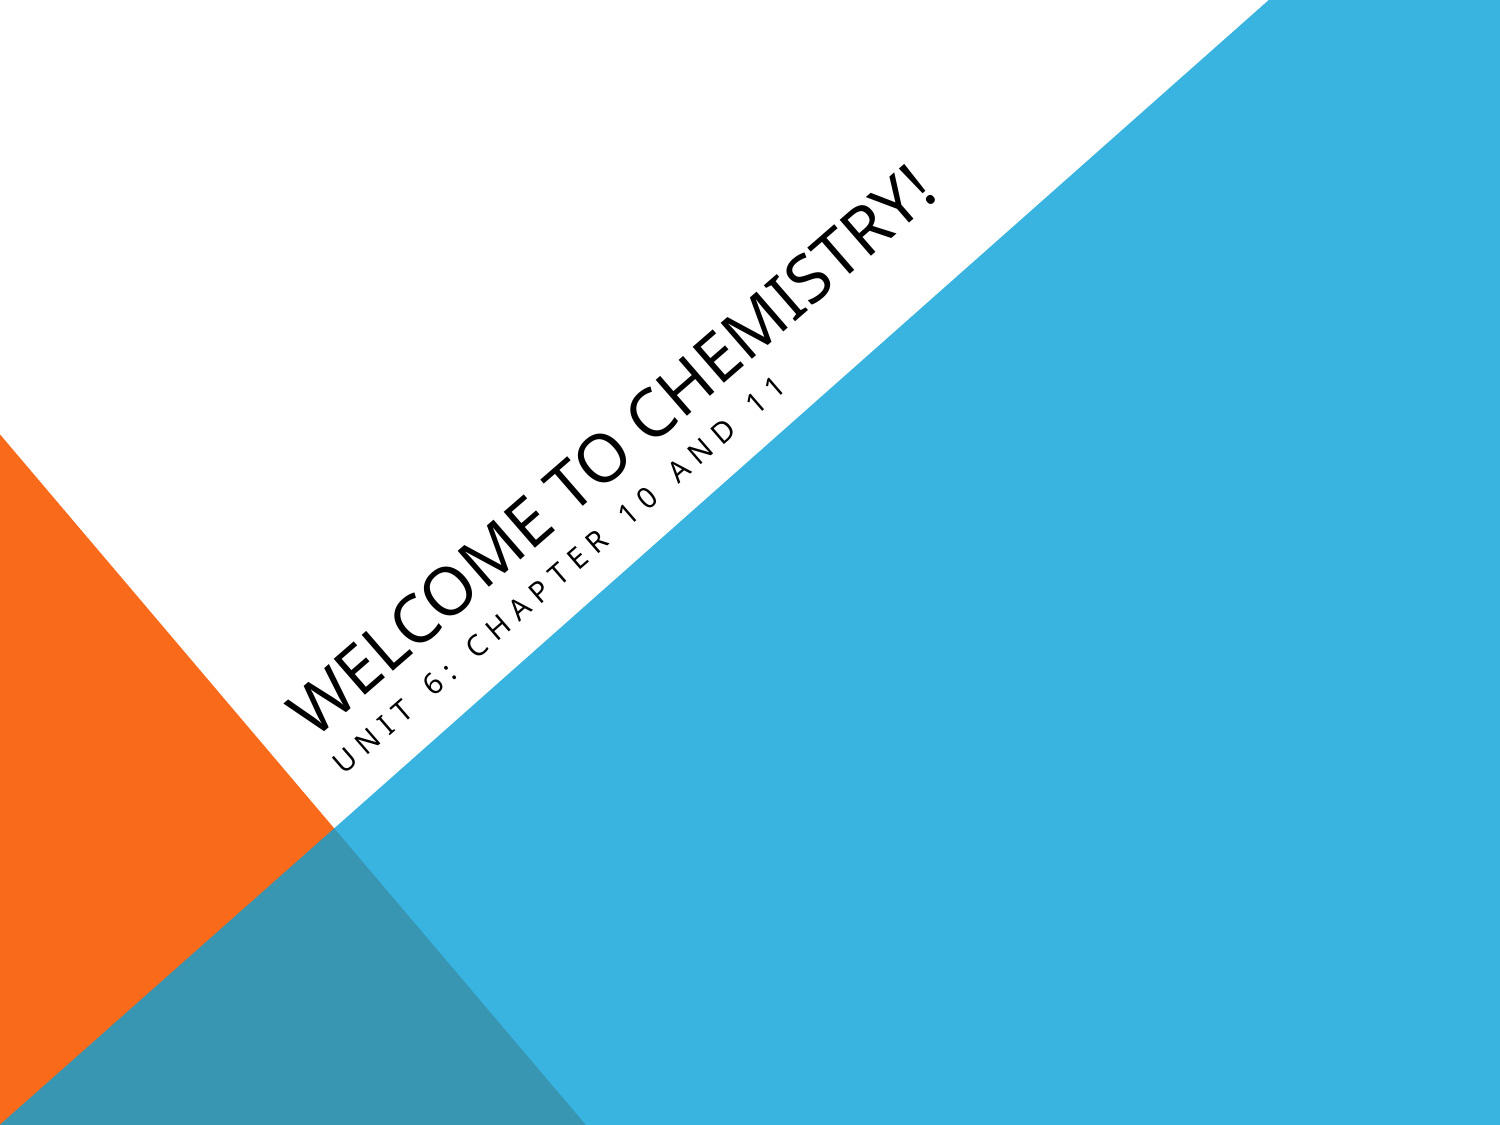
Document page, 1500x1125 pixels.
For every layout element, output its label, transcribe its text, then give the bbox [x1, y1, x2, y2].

subtitle Unit 6: Chapter 10 and 11 [312, 61, 1154, 804]
title Welcome to Chemistry! [182, 4, 1012, 761]
